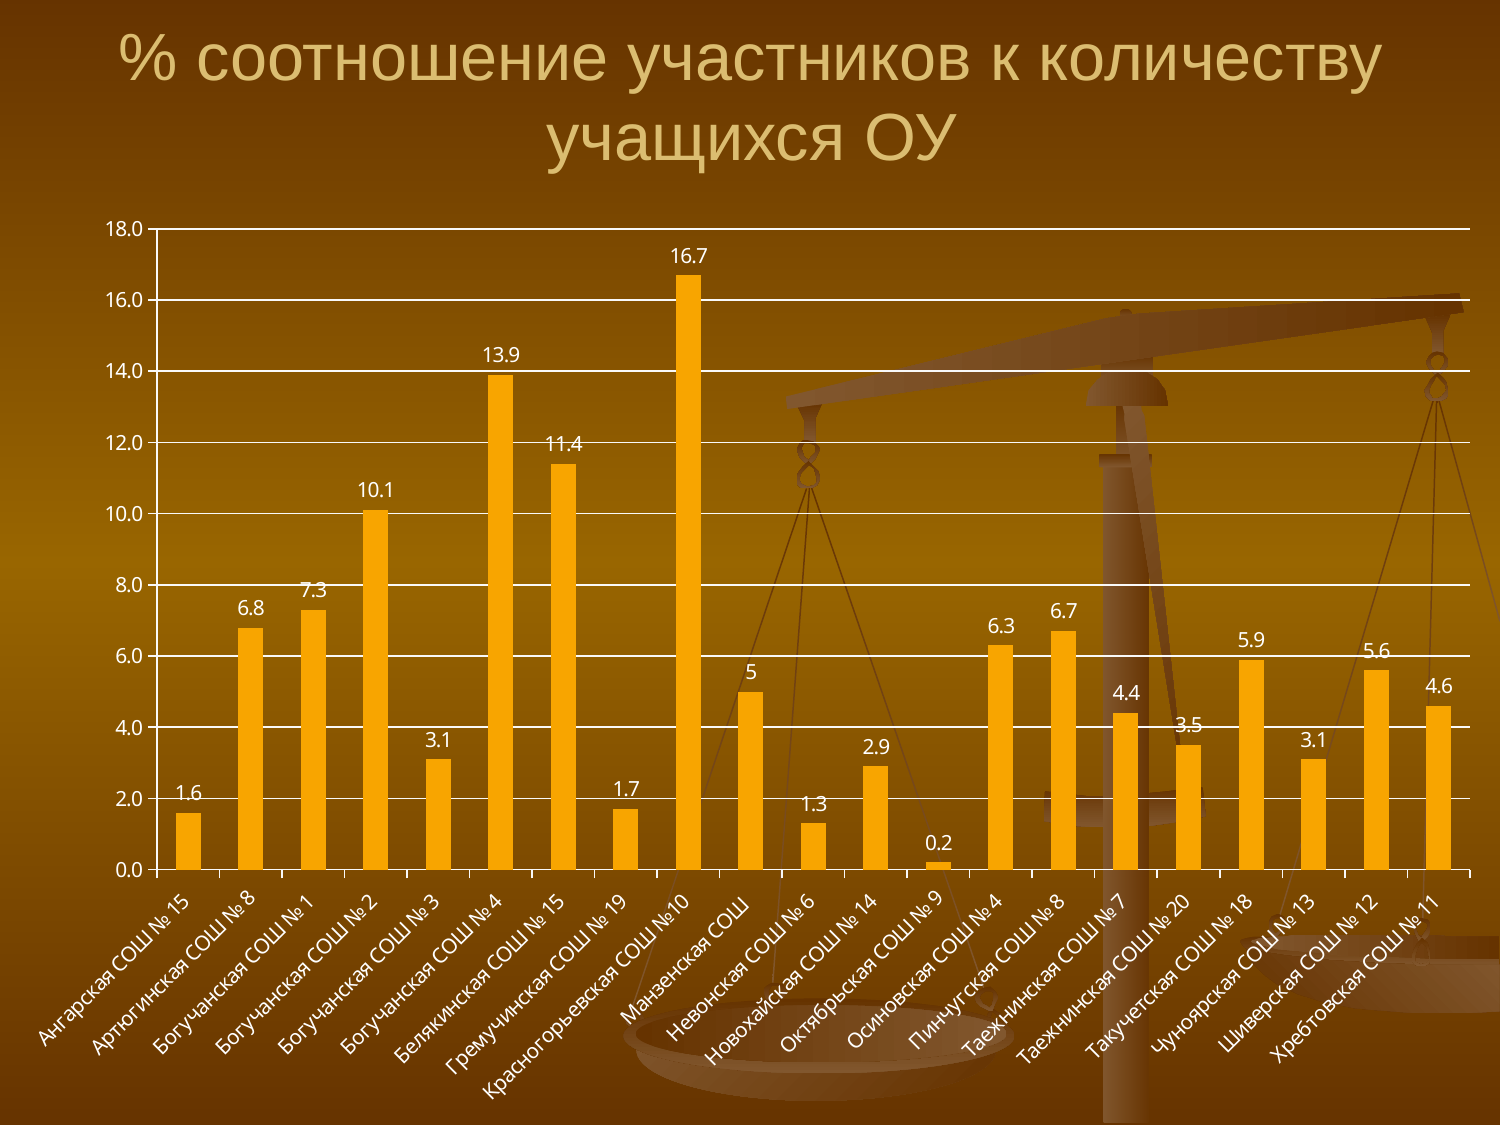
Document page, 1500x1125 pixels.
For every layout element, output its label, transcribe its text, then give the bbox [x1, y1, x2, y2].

title % соотношение участников к количеству учащихся ОУ [76, 0, 1427, 188]
chart [0, 195, 1500, 1125]
